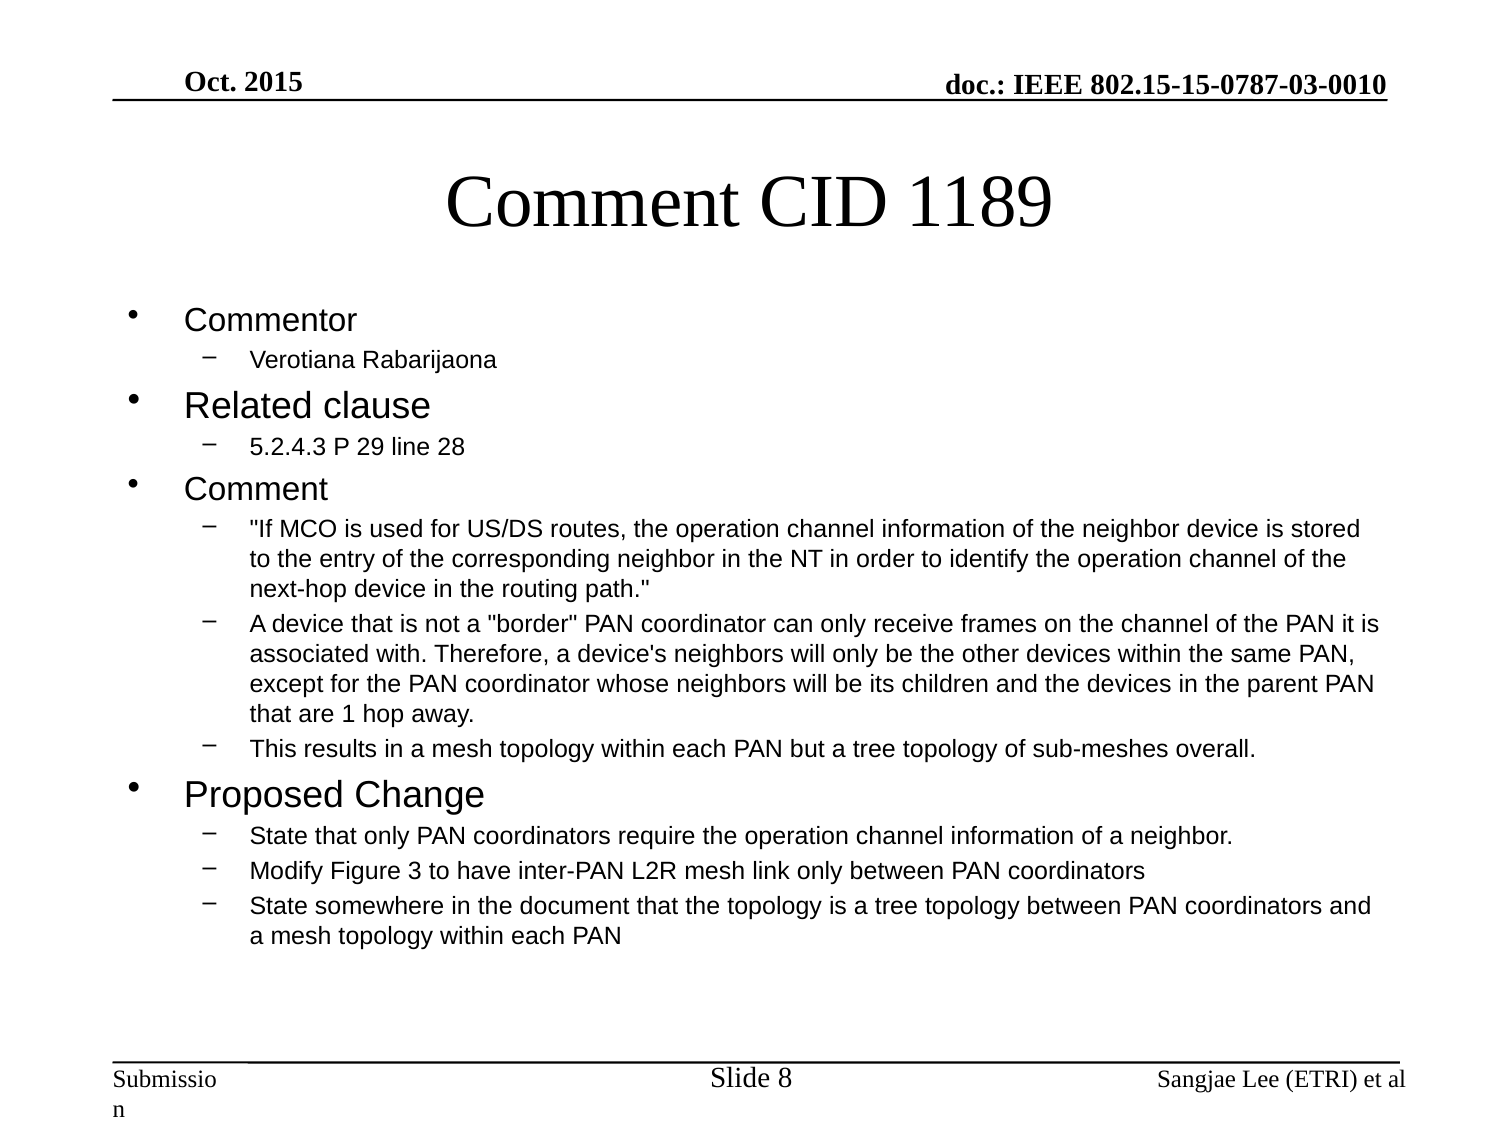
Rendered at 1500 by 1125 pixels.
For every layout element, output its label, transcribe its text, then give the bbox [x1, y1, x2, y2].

slide_number Slide 8 [619, 1058, 883, 1095]
title Comment CID 1189 [112, 125, 1388, 268]
list Commentor Verotiana Rabarijaona Related clause 5.2.4.3 P 29 line 28 Comment "If MCO is used for US/DS routes, the operation channel information of the neighbor device is stored to the entry of the corresponding neighbor in the NT in order to identify the operation channel of the next-hop device in the routing path." A device that is not a "border" PAN coordinator can only receive frames on the channel of the PAN it is associated with. Therefore, a device's neighbors will only be the other devices within the same PAN, except for the PAN coordinator whose neighbors will be its children and the devices in the parent PAN that are 1 hop away. This results in a mesh topology within each PAN but a tree topology of sub-meshes overall. Proposed Change State that only PAN coordinators require the operation channel information of a neighbor. Modify Figure 3 to have inter-PAN L2R mesh link only between PAN coordinators State somewhere in the document that the topology is a tree topology between PAN coordinators and a mesh topology within each PAN [112, 290, 1400, 1001]
footer Sangjae Lee (ETRI) et al [820, 1061, 1413, 1093]
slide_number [112, 62, 376, 99]
